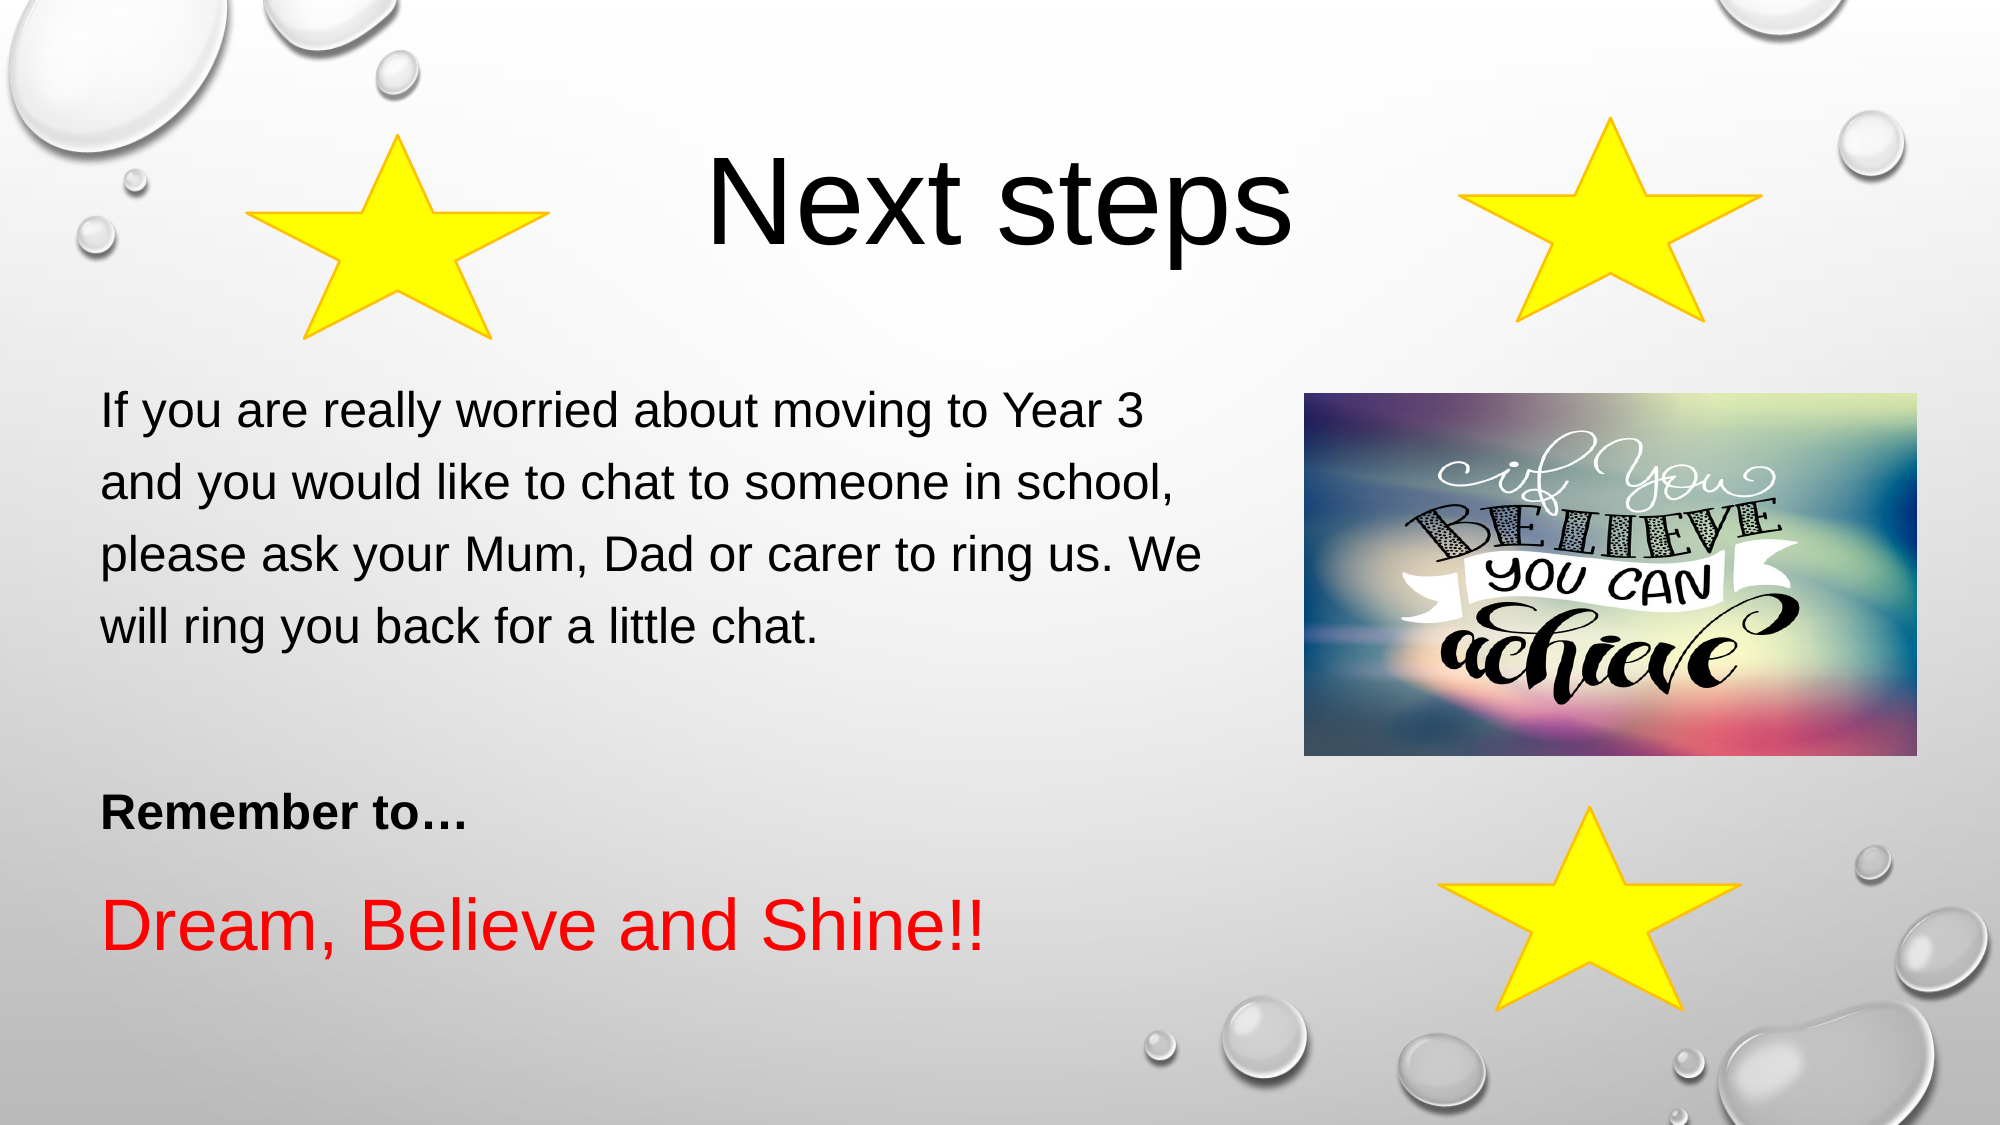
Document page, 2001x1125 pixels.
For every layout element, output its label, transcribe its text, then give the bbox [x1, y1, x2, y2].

picture [0, 0, 2000, 1125]
text_box [1437, 805, 1743, 1012]
text_box [245, 133, 551, 340]
title Next steps [149, 101, 1851, 306]
text_box [1457, 116, 1763, 323]
list If you are really worried about moving to Year 3 and you would like to chat to someone in school, please ask your Mum, Dad or carer to ring us. We will ring you back for a little chat. Remember to… Dream, Believe and Shine!! [85, 358, 1256, 1011]
